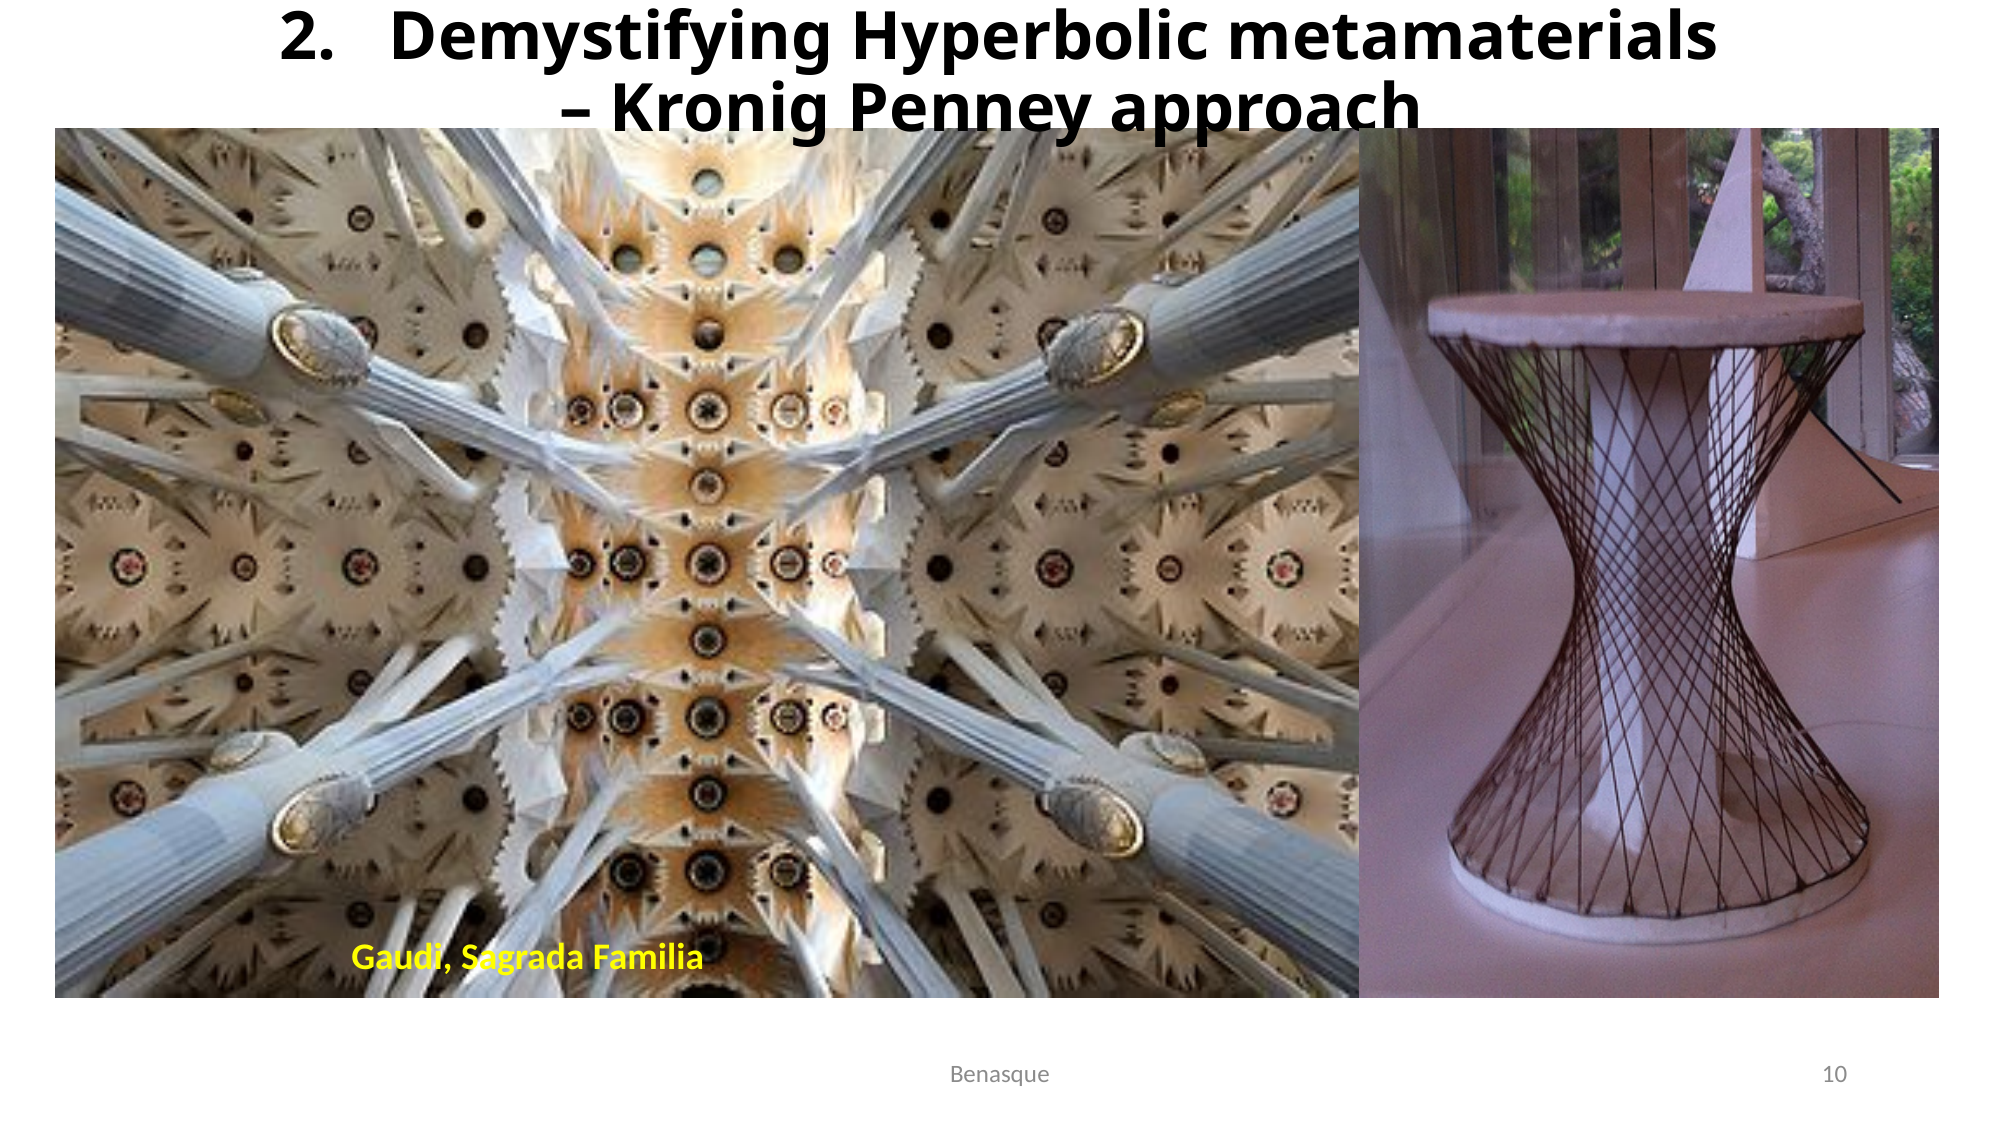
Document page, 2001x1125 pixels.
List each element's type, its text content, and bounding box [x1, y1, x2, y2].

slide_number 10 [1412, 1042, 1863, 1103]
picture [55, 128, 1939, 998]
title 2. Demystifying Hyperbolic metamaterials – Kronig Penney approach [249, 0, 1750, 128]
footer Benasque [662, 1042, 1338, 1103]
